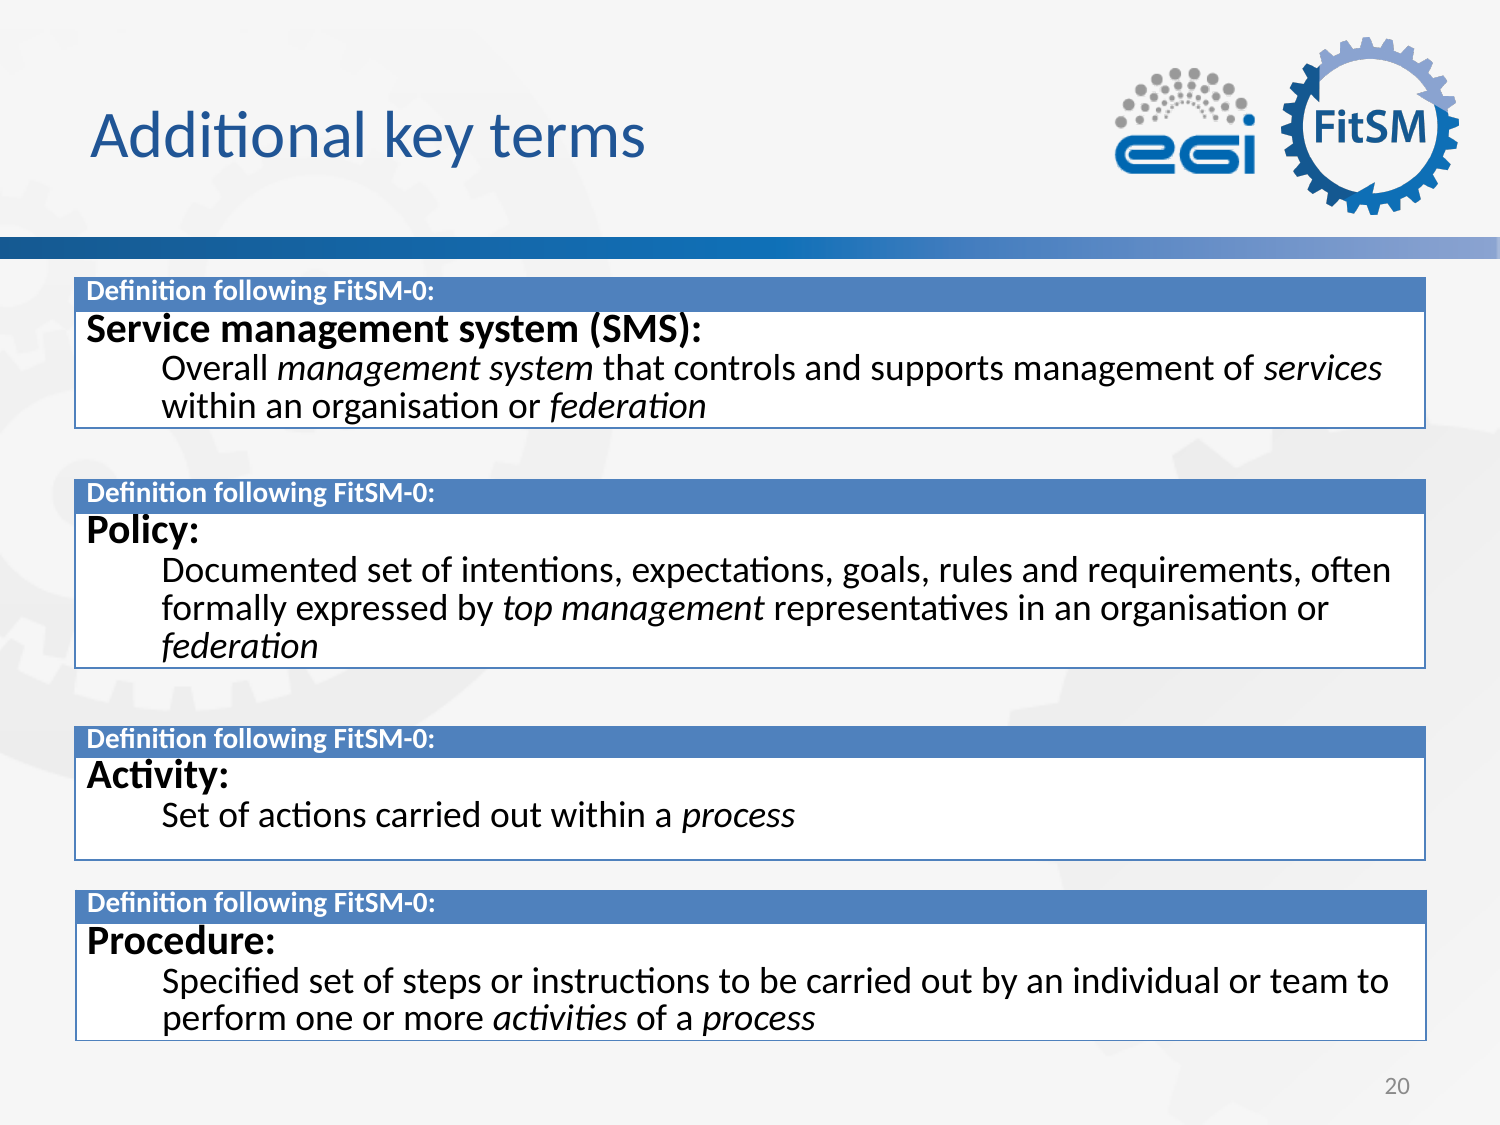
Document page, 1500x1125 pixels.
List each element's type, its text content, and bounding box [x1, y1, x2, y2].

picture [0, 0, 1500, 1125]
table_cell Policy: Documented set of intentions, expectations, goals, rules and requirements, often formally expressed by top management representatives in an organisation or federation [76, 514, 1424, 667]
table_header Definition following FitSM-0: [76, 481, 1424, 512]
table_header Definition following FitSM-0: [76, 728, 1424, 757]
table_header Definition following FitSM-0: [76, 279, 1424, 310]
title Additional key terms [75, 45, 1047, 217]
slide_number 20 [1074, 1054, 1425, 1115]
table_header Definition following FitSM-0: [77, 891, 1425, 922]
table_cell Procedure: Specified set of steps or instructions to be carried out by an individual or team to perform one or more activities of a process [77, 924, 1425, 1040]
table_cell Service management system (SMS): Overall management system that controls and supports management of services within an organisation or federation [76, 312, 1424, 427]
table_cell Activity: Set of actions carried out within a process [76, 758, 1424, 859]
